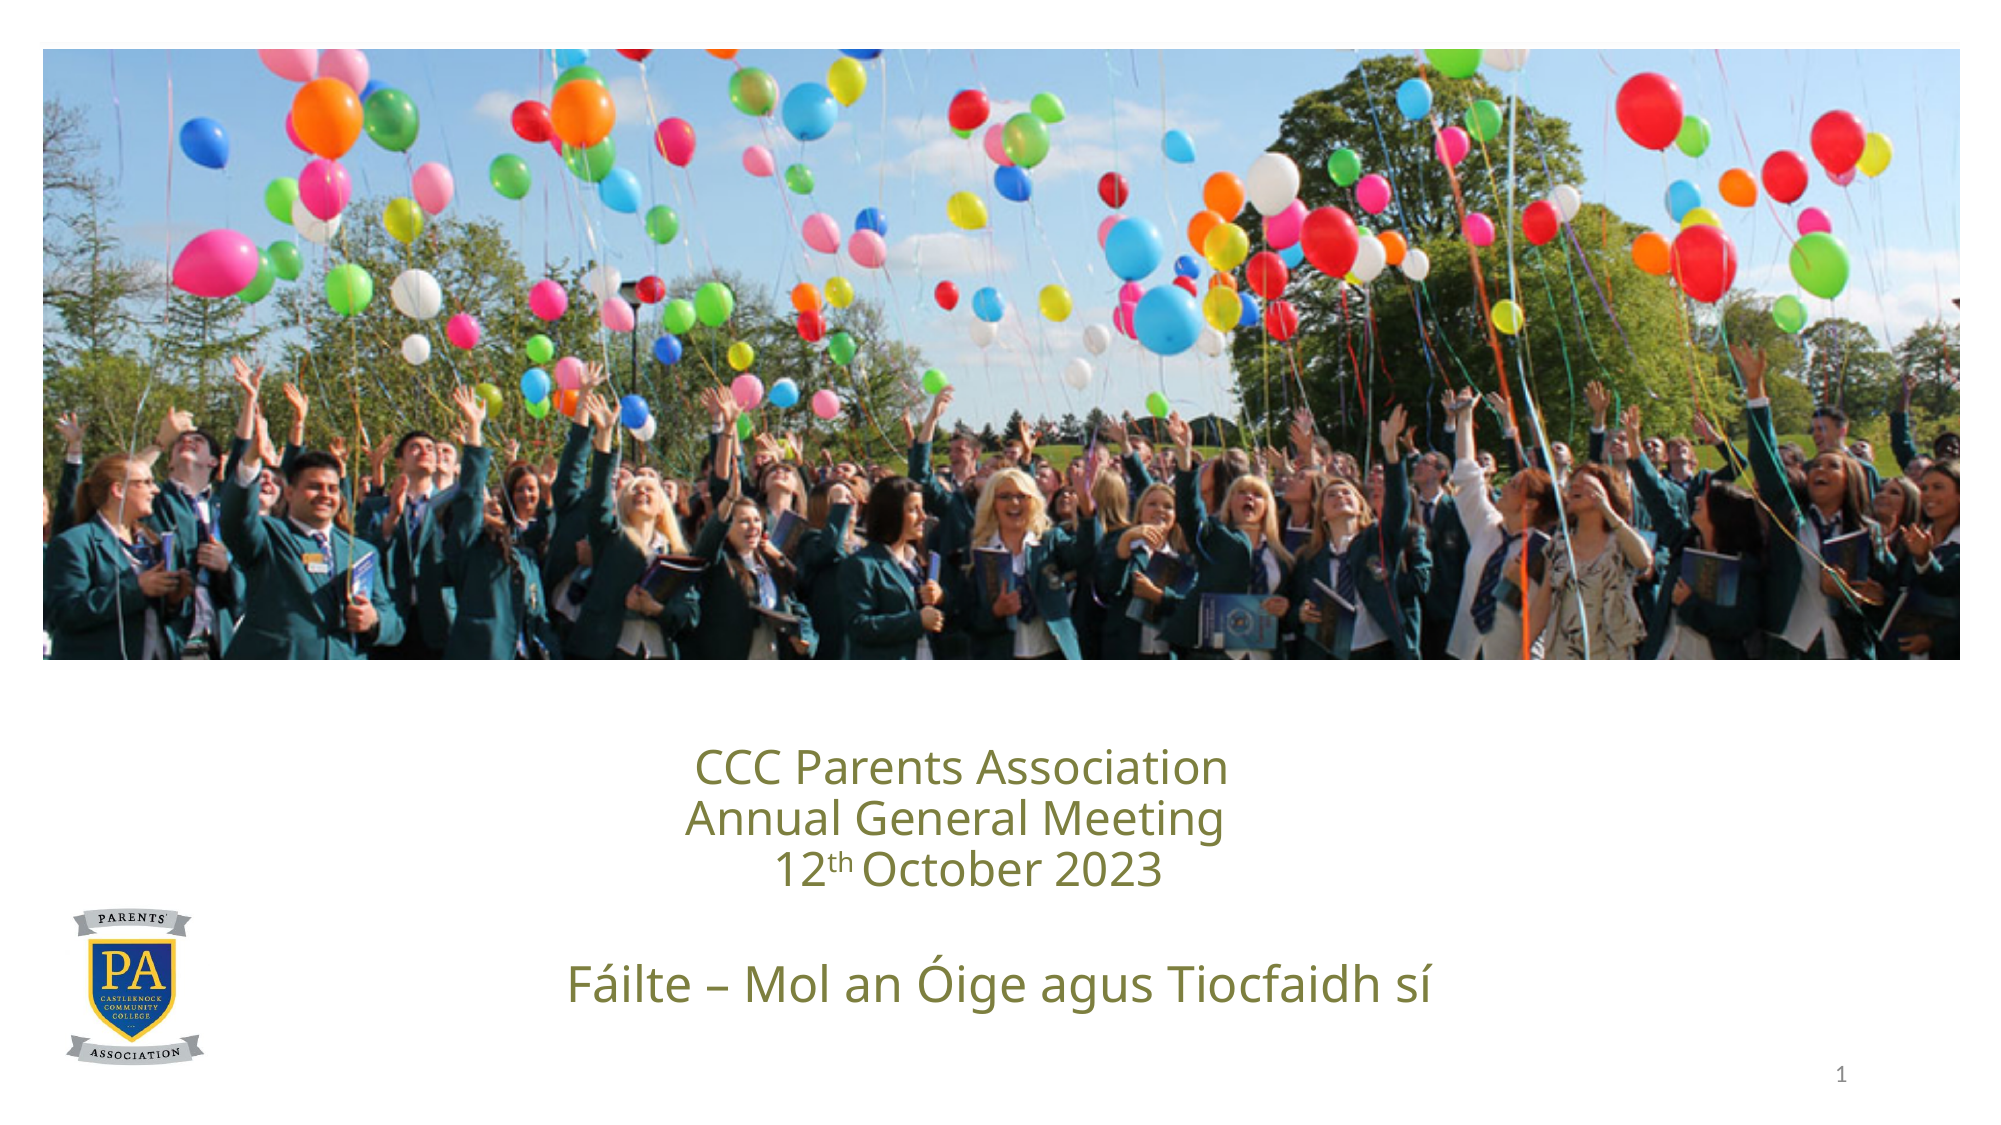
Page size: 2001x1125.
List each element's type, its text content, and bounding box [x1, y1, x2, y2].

slide_number 1 [1412, 1042, 1863, 1103]
subtitle Fáilte – Mol an Óige agus Tiocfaidh sí [280, 951, 1719, 1024]
picture [39, 42, 1960, 660]
title CCC Parents Association Annual General Meeting 12th October 2023 [420, 733, 1517, 905]
picture [65, 904, 210, 1071]
